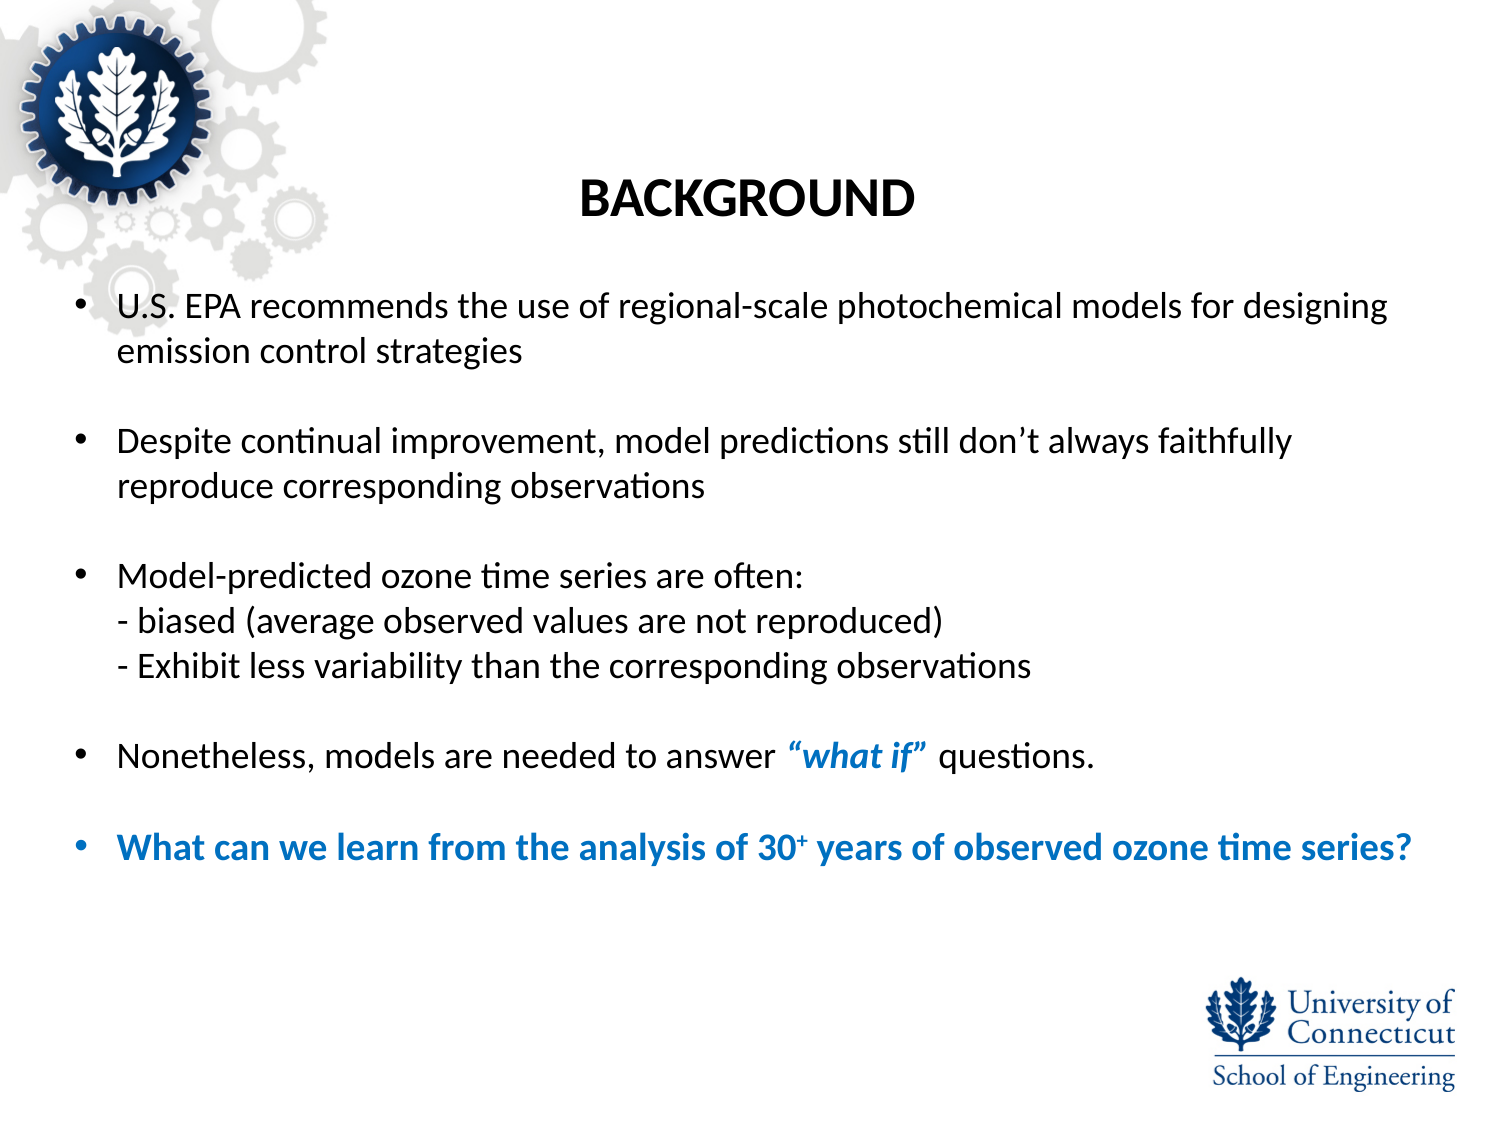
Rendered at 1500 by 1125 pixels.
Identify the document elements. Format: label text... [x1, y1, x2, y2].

text_box Background U.S. EPA recommends the use of regional-scale photochemical models for designing emission control strategies Despite continual improvement, model predictions still don’t always faithfully reproduce corresponding observations Model-predicted ozone time series are often: - biased (average observed values are not reproduced) - Exhibit less variability than the corresponding observations Nonetheless, models are needed to answer “what if” questions. What can we learn from the analysis of 30+ years of observed ozone time series? [59, 153, 1437, 977]
picture [0, 0, 1500, 1125]
